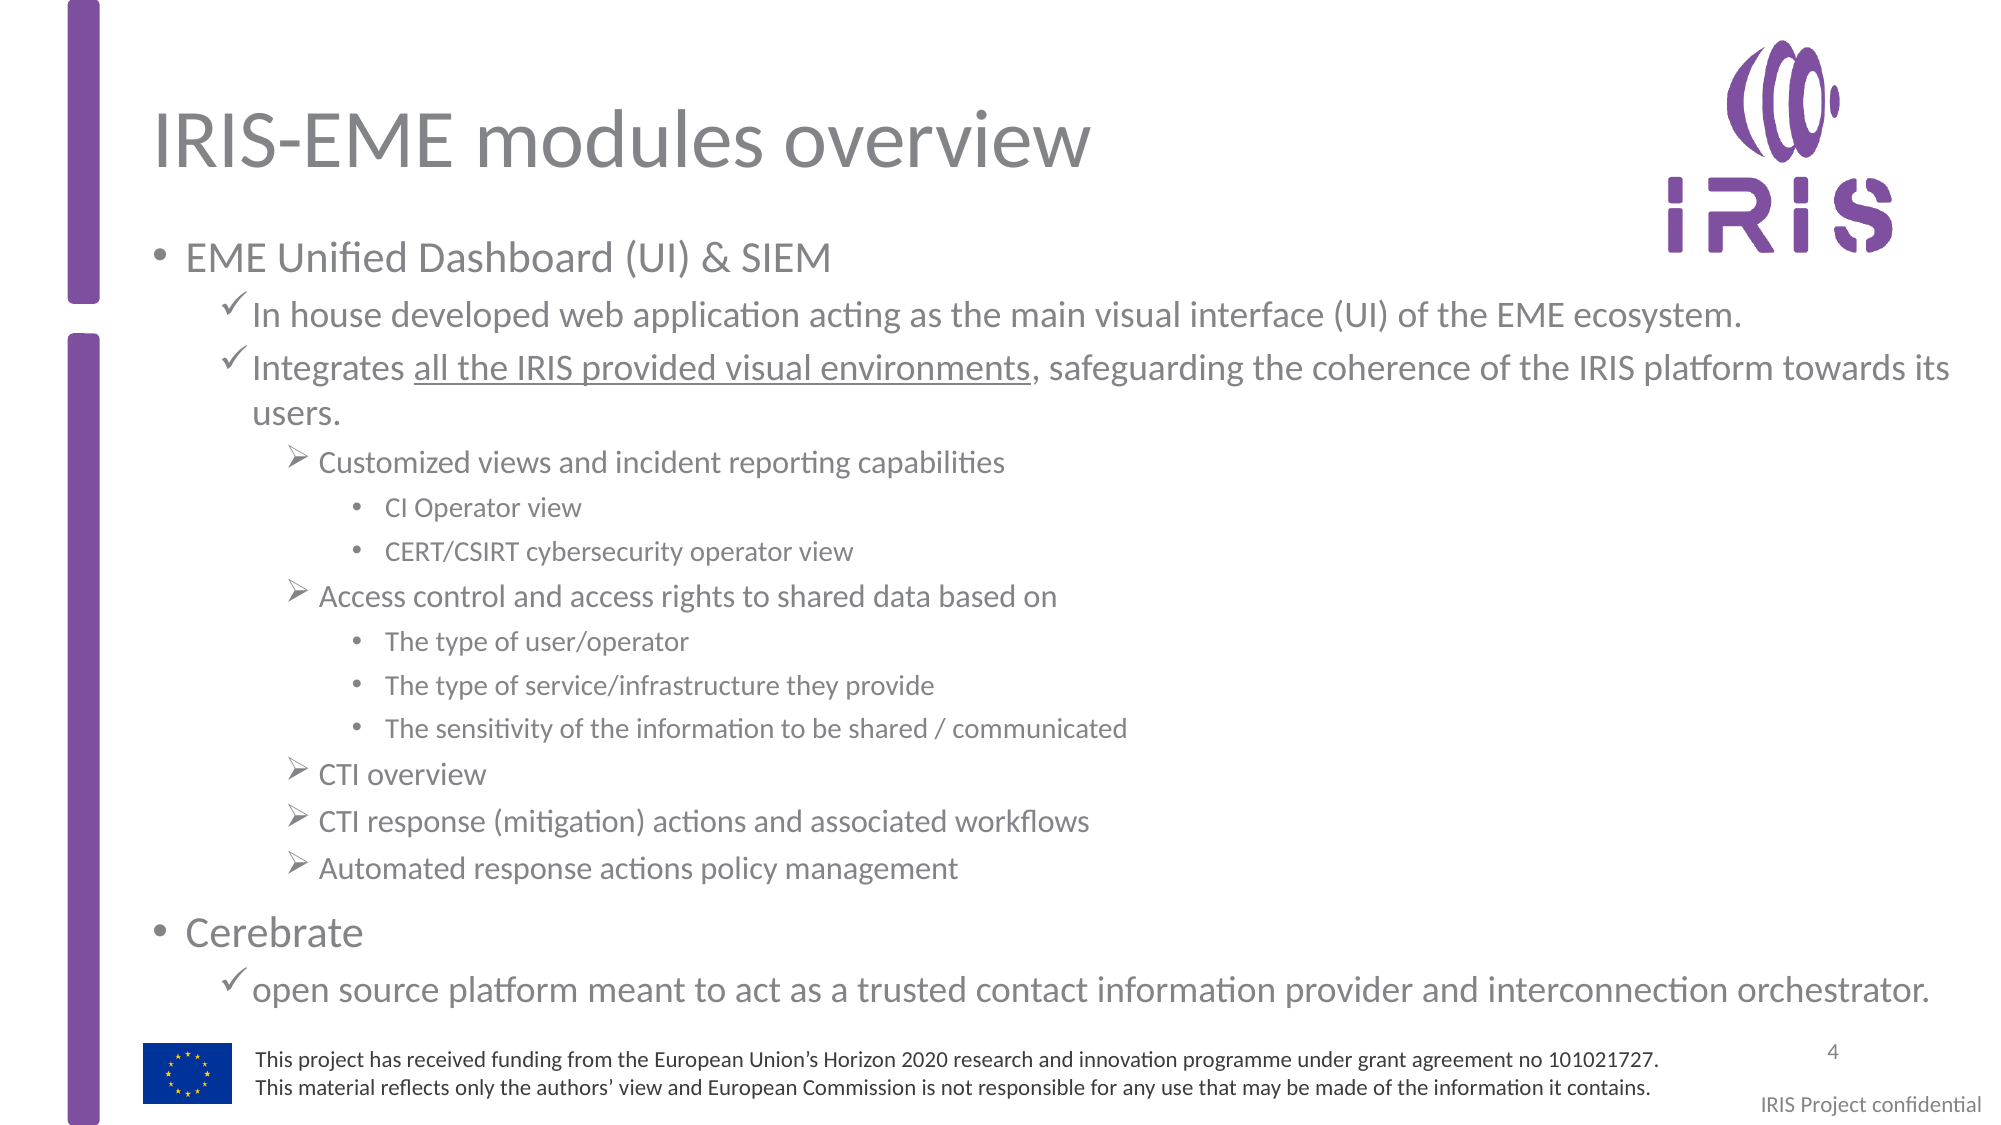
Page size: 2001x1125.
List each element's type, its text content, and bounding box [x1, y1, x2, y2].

picture [143, 1043, 232, 1104]
slide_number 4 [1812, 1029, 1888, 1089]
list EME Unified Dashboard (UI) & SIEM In house developed web application acting as the main visual interface (UI) of the EME ecosystem. Integrates all the IRIS provided visual environments, safeguarding the coherence of the IRIS platform towards its users. Customized views and incident reporting capabilities CI Operator view CERT/CSIRT cybersecurity operator view Access control and access rights to shared data based on The type of user/operator The type of service/infrastructure they provide The sensitivity of the information to be shared / communicated CTI overview CTI response (mitigation) actions and associated workflows Automated response actions policy management Cerebrate open source platform meant to act as a trusted contact information provider and interconnection orchestrator. [137, 220, 1969, 1035]
title IRIS-EME modules overview [137, 55, 1563, 220]
picture [1634, 0, 1929, 220]
